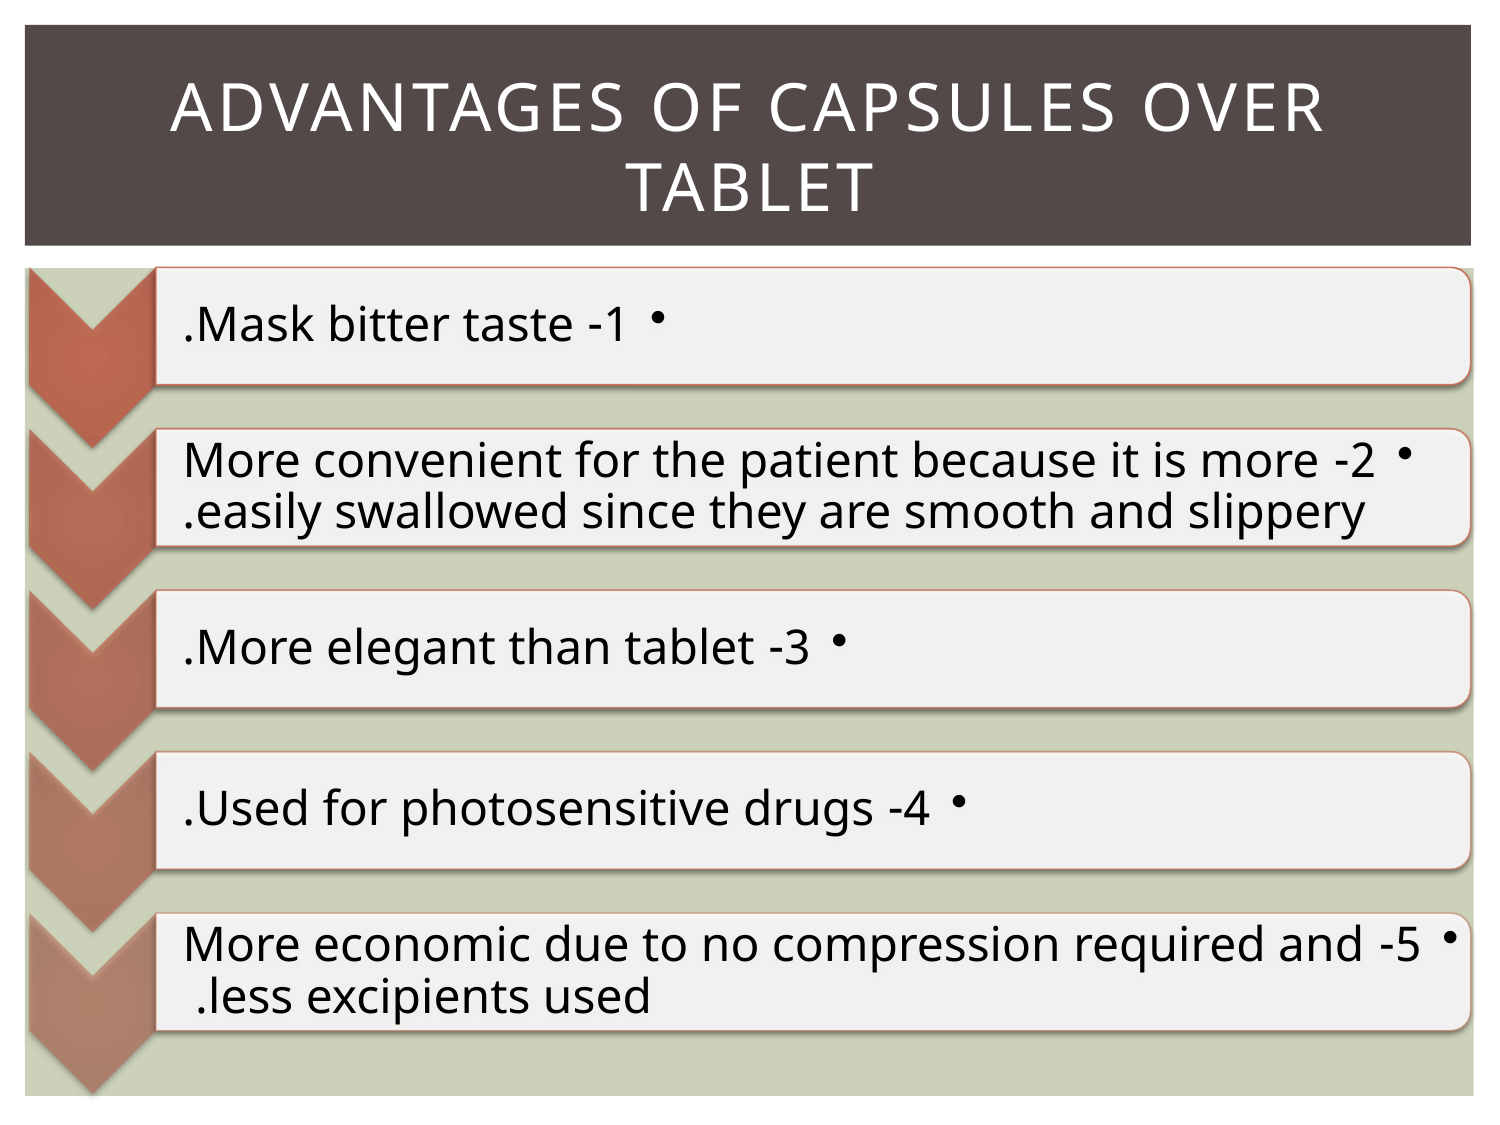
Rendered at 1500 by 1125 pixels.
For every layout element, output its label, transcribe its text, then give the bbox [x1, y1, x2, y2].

title Advantages of capsules over tablet [62, 58, 1438, 232]
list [29, 266, 1471, 1095]
